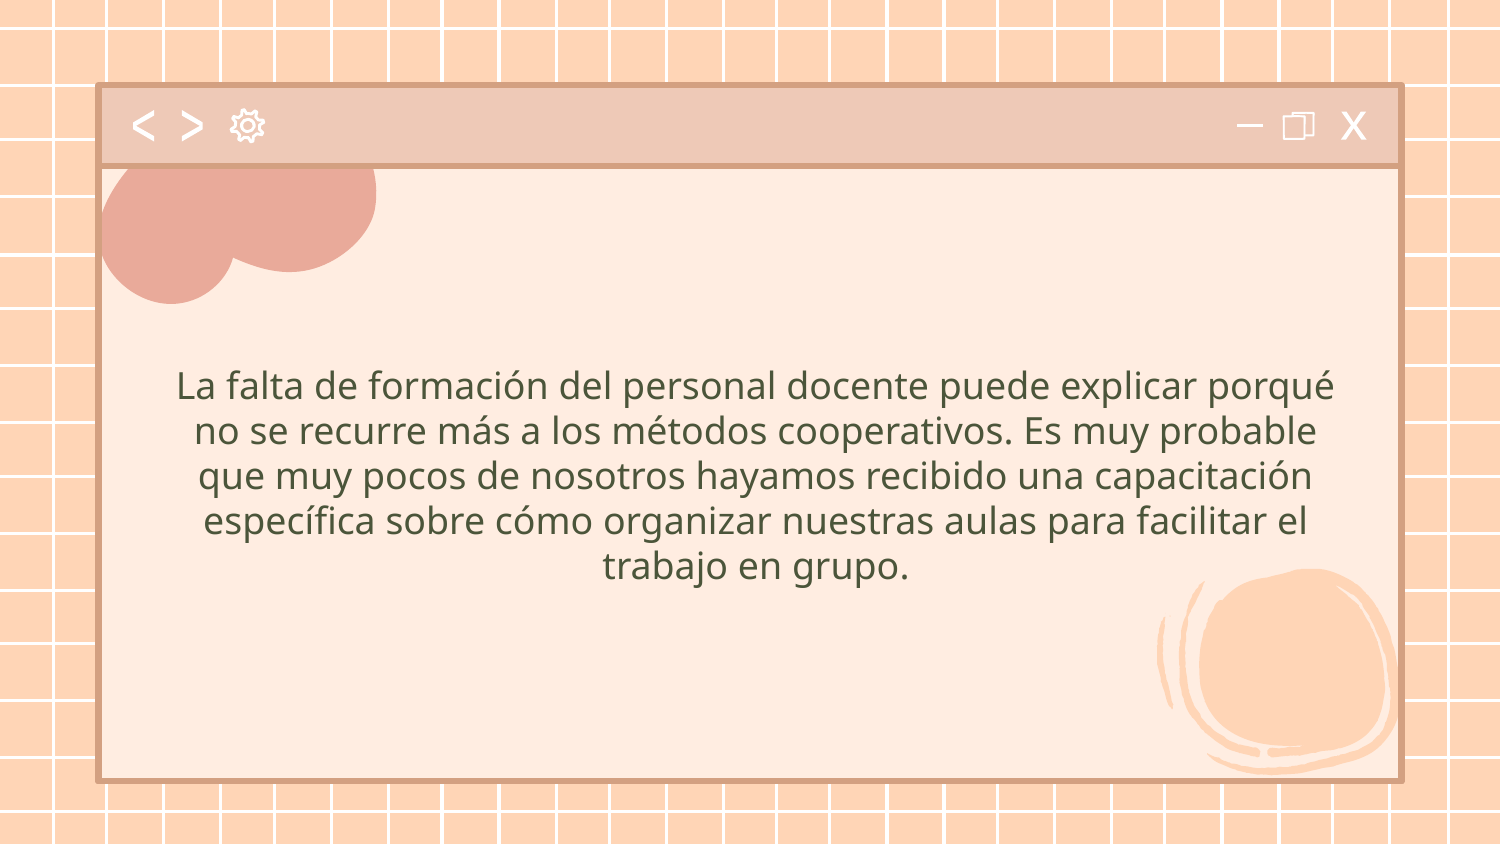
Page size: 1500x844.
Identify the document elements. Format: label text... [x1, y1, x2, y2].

list La falta de formación del personal docente puede explicar porqué no se recurre más a los métodos cooperativos. Es muy probable que muy pocos de nosotros hayamos recibido una capacitación específica sobre cómo organizar nuestras aulas para facilitar el trabajo en grupo. [147, 280, 1365, 670]
